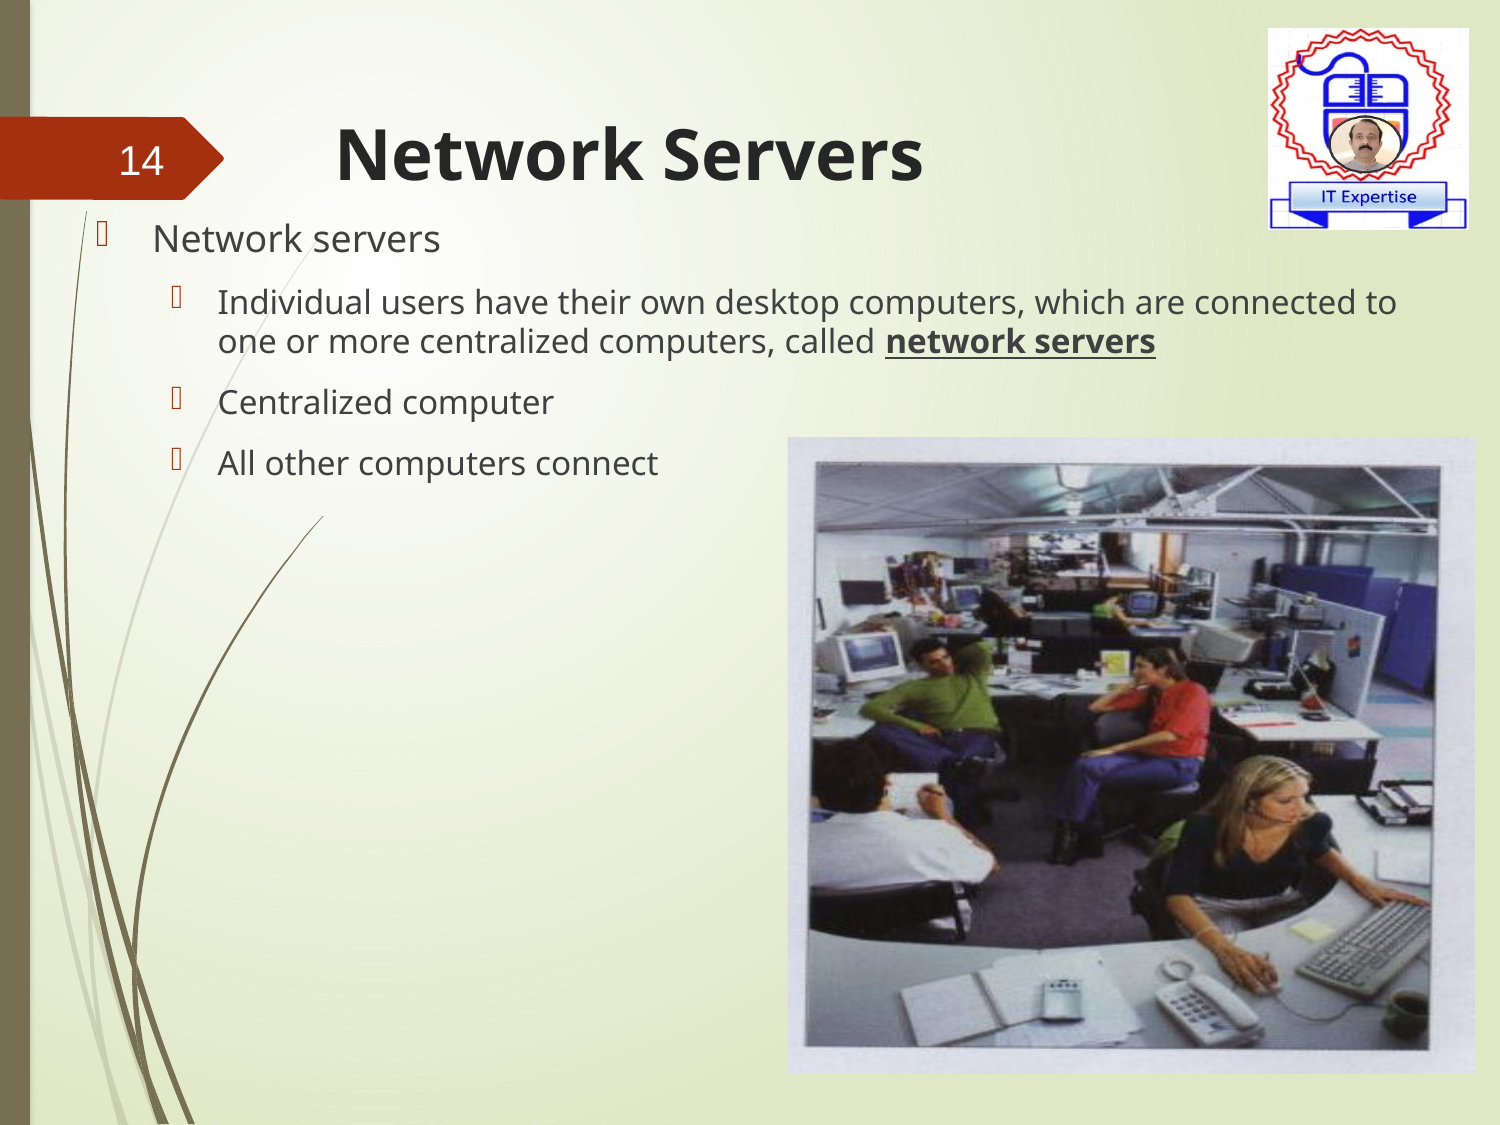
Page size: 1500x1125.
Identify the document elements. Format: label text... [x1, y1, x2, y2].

picture [1268, 28, 1469, 230]
list Network servers Individual users have their own desktop computers, which are connected to one or more centralized computers, called network servers Centralized computer All other computers connect [80, 207, 1444, 1001]
title Network Servers [319, 102, 1400, 207]
slide_number 14 [83, 129, 180, 190]
picture [787, 437, 1476, 1075]
